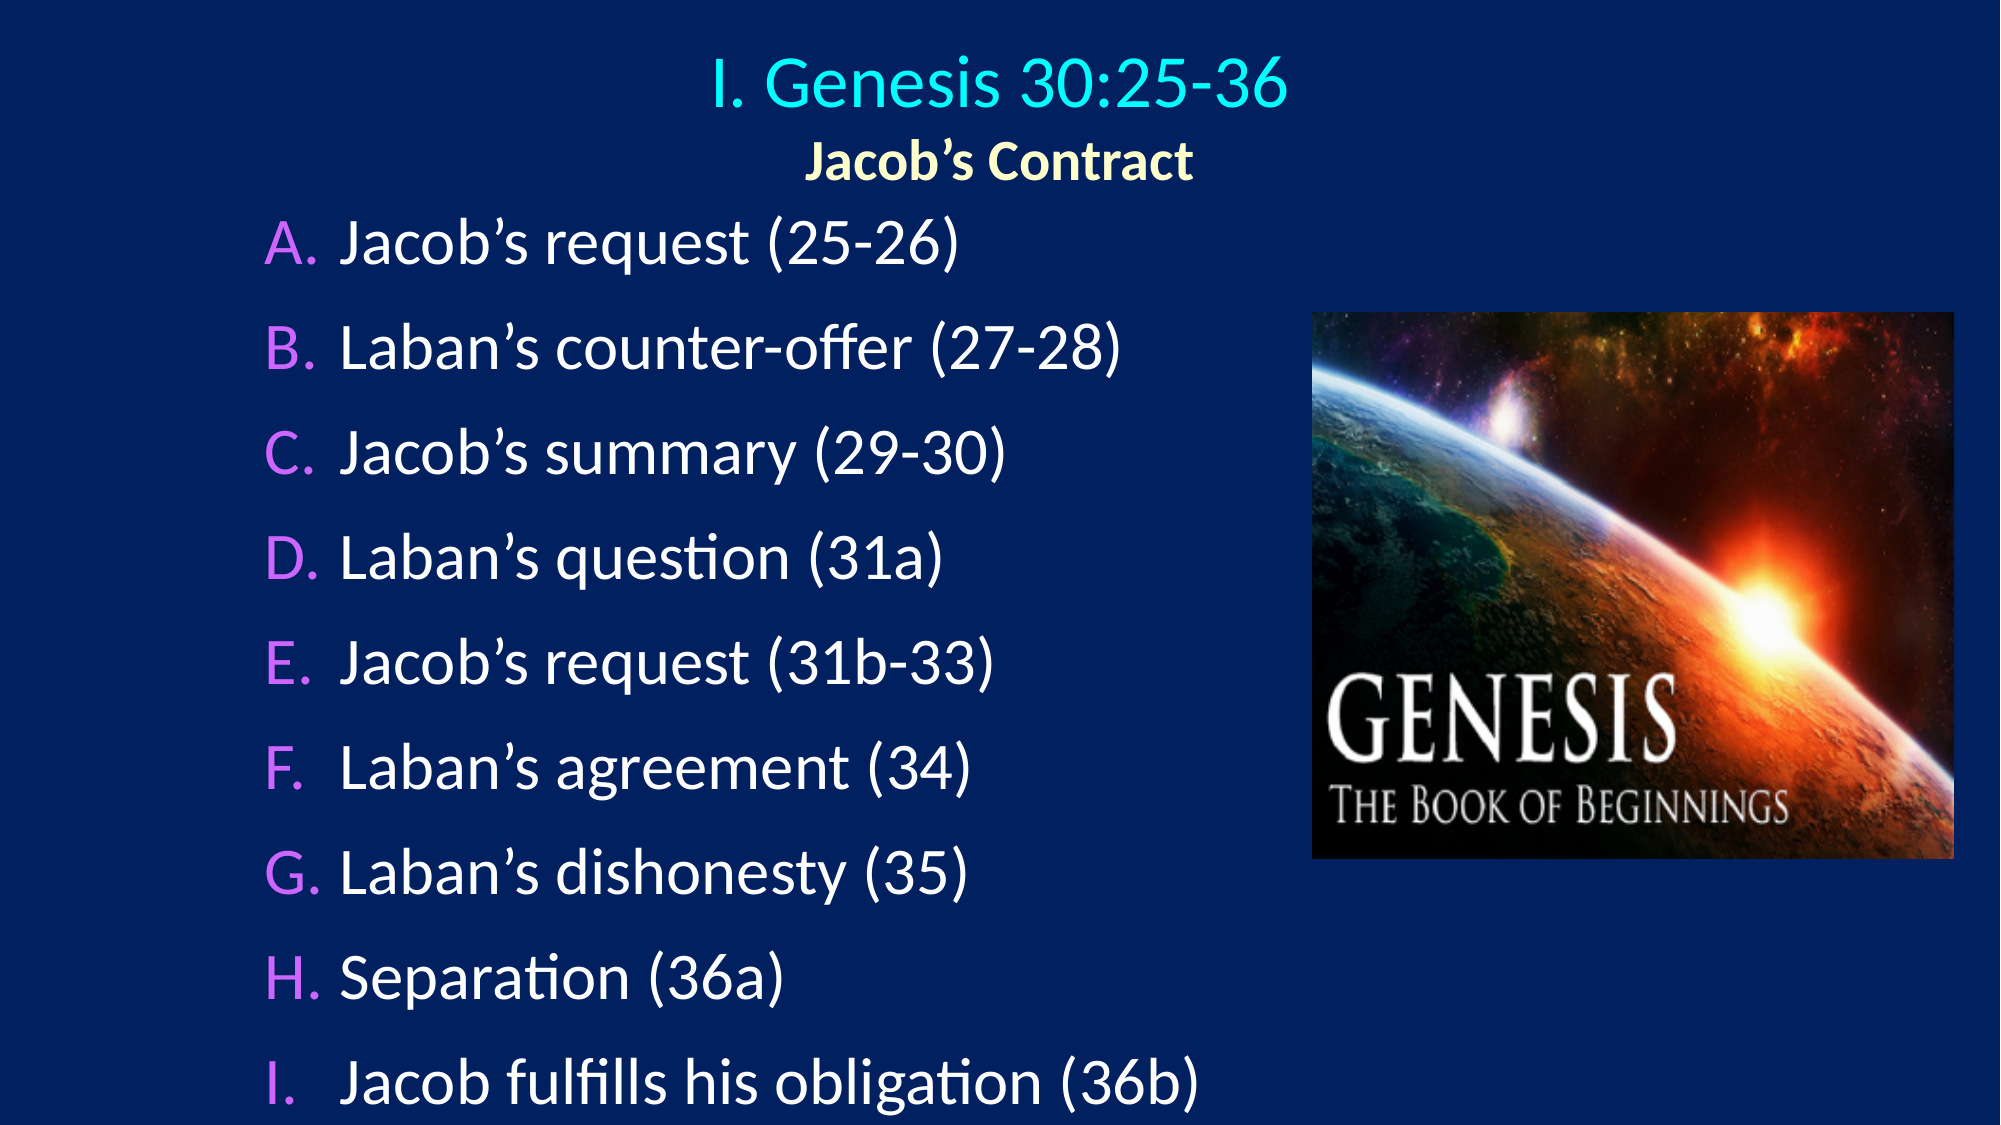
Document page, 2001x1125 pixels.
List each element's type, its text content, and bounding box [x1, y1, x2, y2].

title I. Genesis 30:25-36 Jacob’s Contract [535, 37, 1464, 188]
list Jacob’s request (25-26) Laban’s counter-offer (27-28) Jacob’s summary (29-30) Laban’s question (31a) Jacob’s request (31b-33) Laban’s agreement (34) Laban’s dishonesty (35) Separation (36a) Jacob fulfills his obligation (36b) [249, 190, 1313, 754]
picture [1312, 312, 1955, 859]
